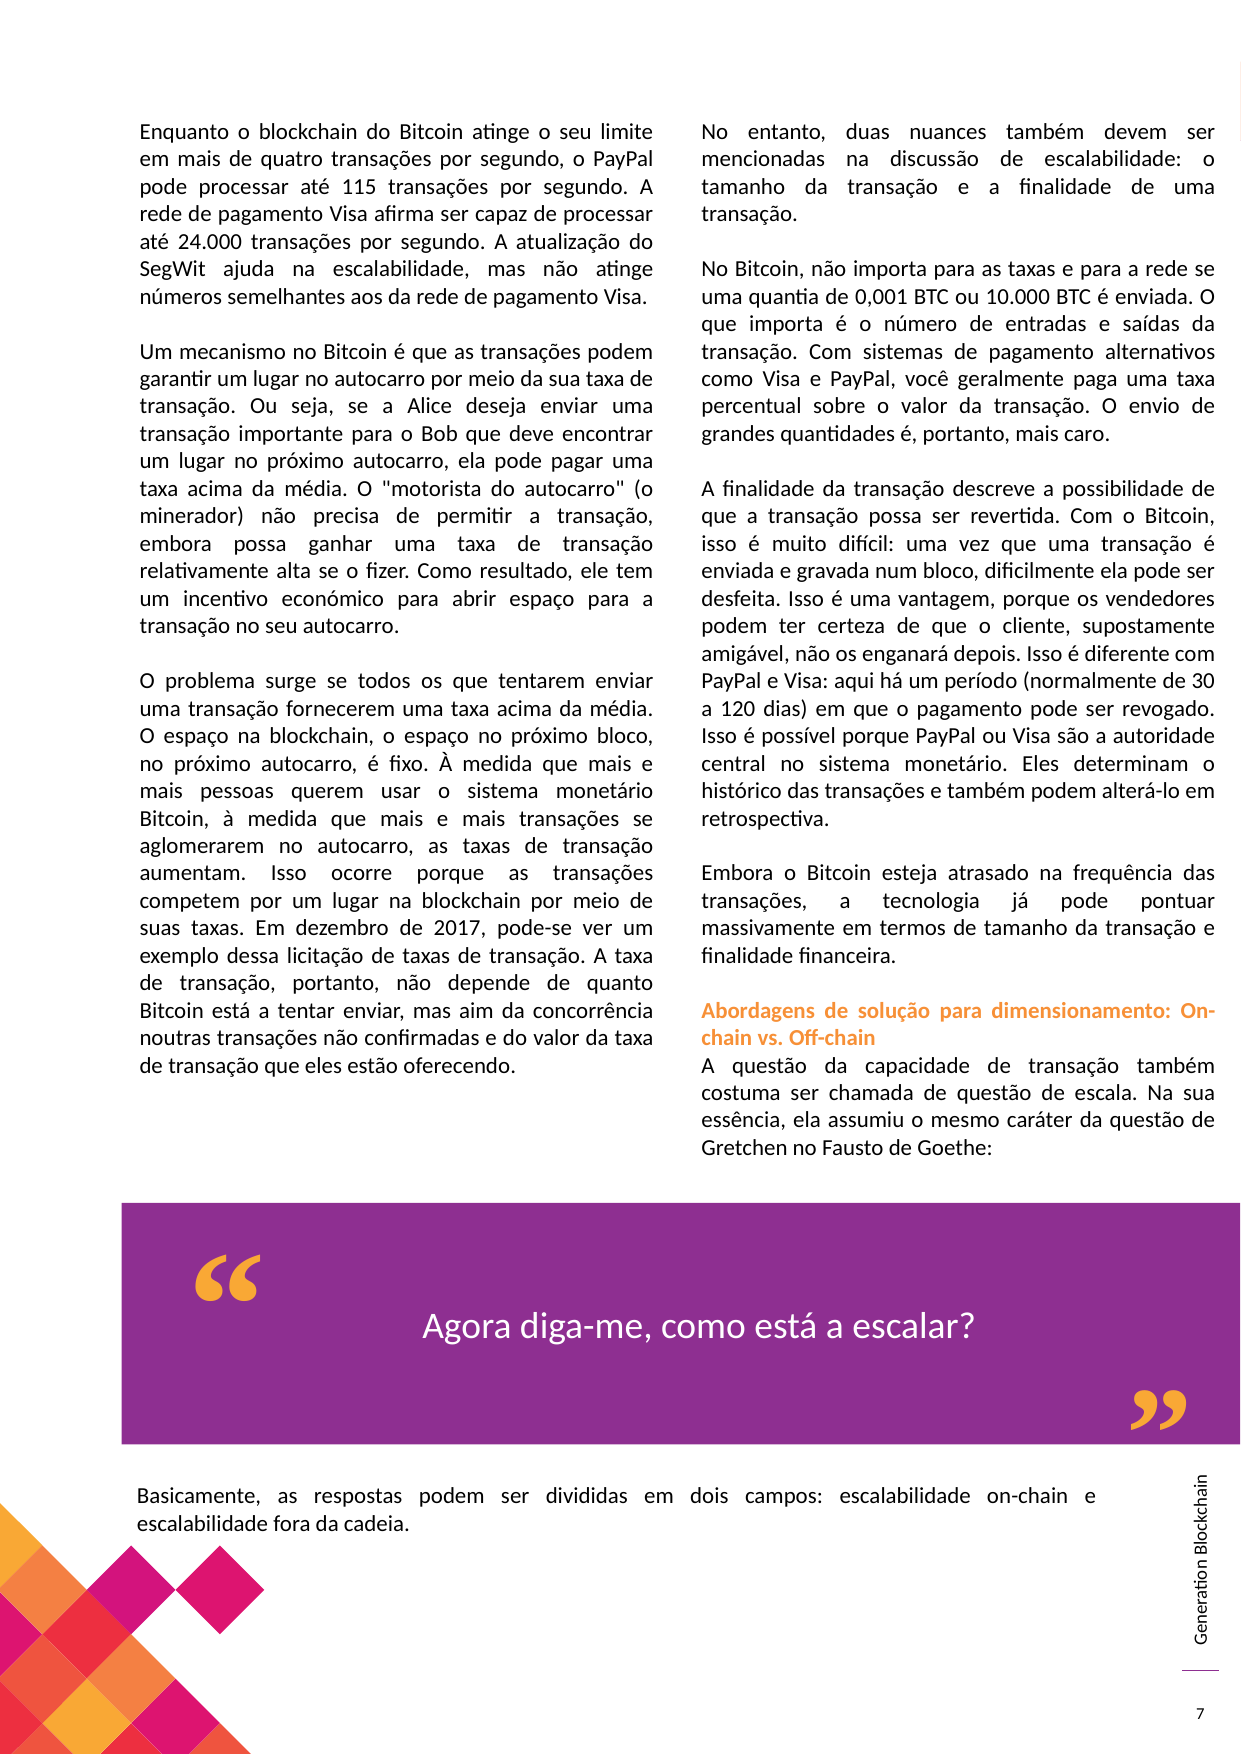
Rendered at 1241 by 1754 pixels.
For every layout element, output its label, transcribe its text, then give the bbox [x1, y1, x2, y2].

text_box [121, 1202, 280, 1445]
text_box “ [174, 1195, 503, 1350]
text_box Enquanto o blockchain do Bitcoin atinge o seu limite em mais de quatro transações por segundo, o PayPal pode processar até 115 transações por segundo. A rede de pagamento Visa afirma ser capaz de processar até 24.000 transações por segundo. A atualização do SegWit ajuda na escalabilidade, mas não atinge números semelhantes aos da rede de pagamento Visa. Um mecanismo no Bitcoin é que as transações podem garantir um lugar no autocarro por meio da sua taxa de transação. Ou seja, se a Alice deseja enviar uma transação importante para o Bob que deve encontrar um lugar no próximo autocarro, ela pode pagar uma taxa acima da média. O "motorista do autocarro" (o minerador) não precisa de permitir a transação, embora possa ganhar uma taxa de transação relativamente alta se o fizer. Como resultado, ele tem um incentivo económico para abrir espaço para a transação no seu autocarro. O problema surge se todos os que tentarem enviar uma transação fornecerem uma taxa acima da média. O espaço na blockchain, o espaço no próximo bloco, no próximo autocarro, é fixo. À medida que mais e mais pessoas querem usar o sistema monetário Bitcoin, à medida que mais e mais transações se aglomerarem no autocarro, as taxas de transação aumentam. Isso ocorre porque as transações competem por um lugar na blockchain por meio de suas taxas. Em dezembro de 2017, pode-se ver um exemplo dessa licitação de taxas de transação. A taxa de transação, portanto, não depende de quanto Bitcoin está a tentar enviar, mas aim da concorrência noutras transações não confirmadas e do valor da taxa de transação que eles estão oferecendo. No entanto, duas nuances também devem ser mencionadas na discussão de escalabilidade: o tamanho da transação e a finalidade de uma transação. No Bitcoin, não importa para as taxas e para a rede se uma quantia de 0,001 BTC ou 10.000 BTC é enviada. O que importa é o número de entradas e saídas da transação. Com sistemas de pagamento alternativos como Visa e PayPal, você geralmente paga uma taxa percentual sobre o valor da transação. O envio de grandes quantidades é, portanto, mais caro. A finalidade da transação descreve a possibilidade de que a transação possa ser revertida. Com o Bitcoin, isso é muito difícil: uma vez que uma transação é enviada e gravada num bloco, dificilmente ela pode ser desfeita. Isso é uma vantagem, porque os vendedores podem ter certeza de que o cliente, supostamente amigável, não os enganará depois. Isso é diferente com PayPal e Visa: aqui há um período (normalmente de 30 a 120 dias) em que o pagamento pode ser revogado. Isso é possível porque PayPal ou Visa são a autoridade central no sistema monetário. Eles determinam o histórico das transações e também podem alterá-lo em retrospectiva. Embora o Bitcoin esteja atrasado na frequência das transações, a tecnologia já pode pontuar massivamente em termos de tamanho da transação e finalidade financeira. Abordagens de solução para dimensionamento: On-chain vs. Off-chain A questão da capacidade de transação também costuma ser chamada de questão de escala. Na sua essência, ela assumiu o mesmo caráter da questão de Gretchen no Fausto de Goethe: [124, 109, 1231, 1177]
text_box ” [1078, 1339, 1208, 1513]
text_box [992, 0, 1241, 462]
text_box [1119, 1202, 1241, 1445]
slide_number 67 [1169, 1674, 1231, 1751]
text_box Agora diga-me, como está a escalar? [280, 1202, 1119, 1445]
text_box Basicamente, as respostas podem ser divididas em dois campos: escalabilidade on-chain e escalabilidade fora da cadeia. [122, 1473, 1113, 1513]
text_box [0, 1503, 252, 1754]
